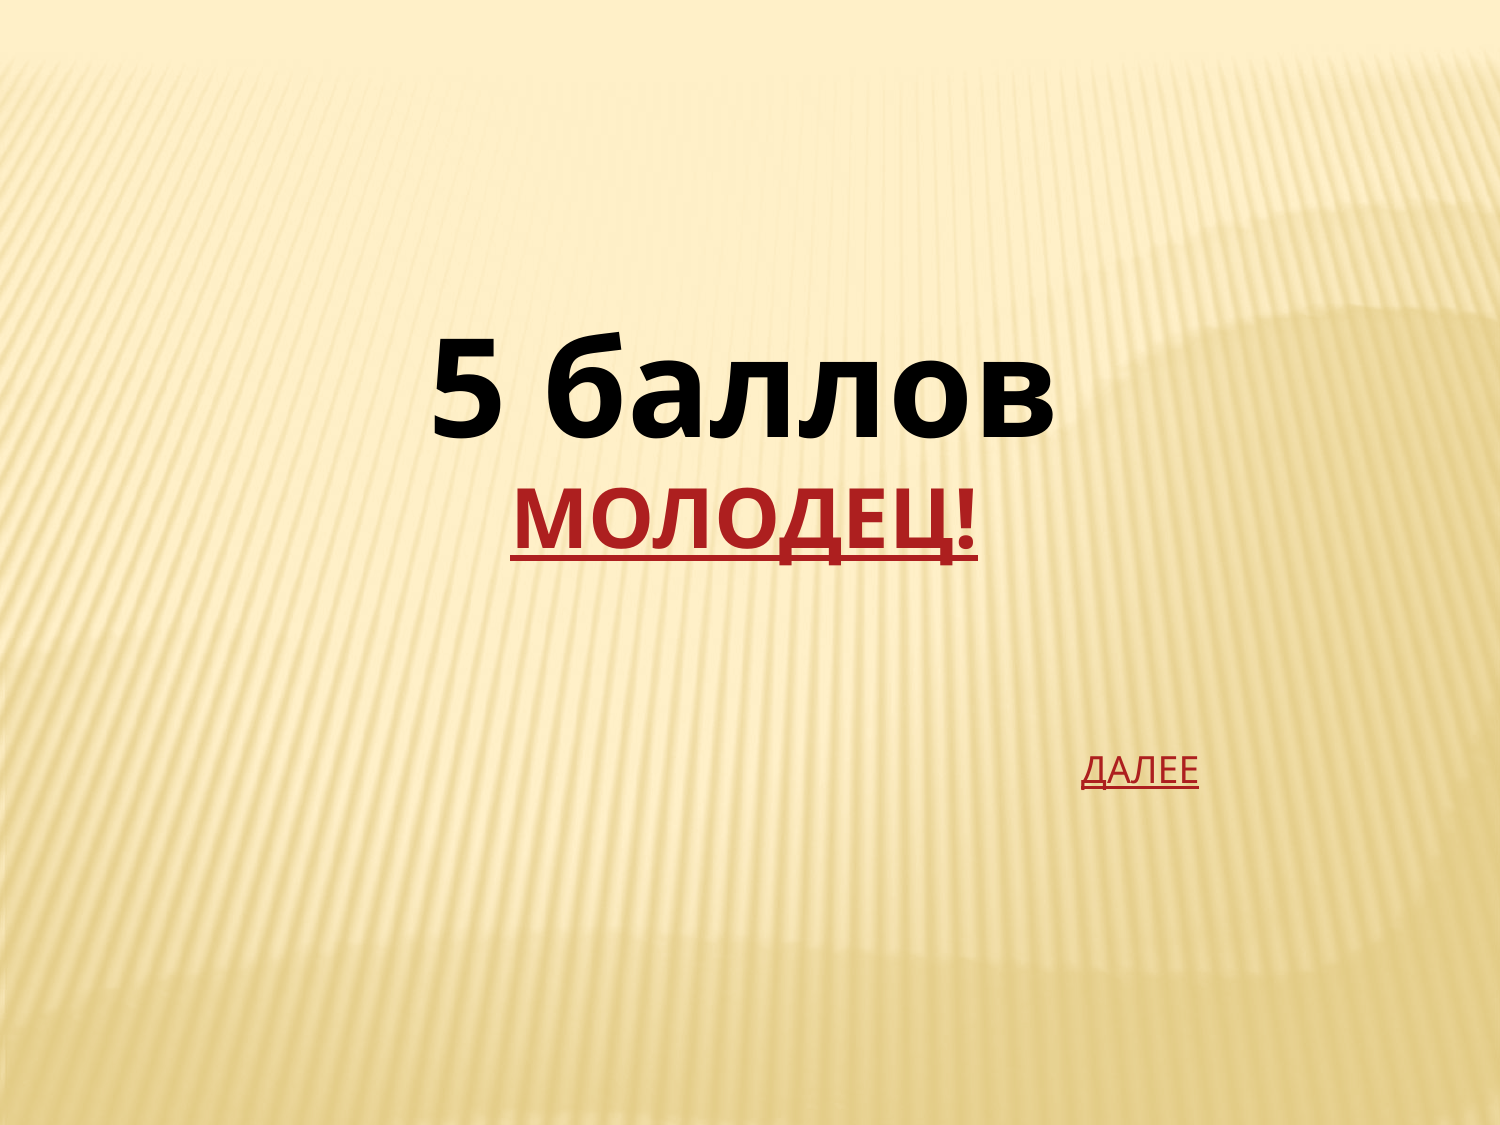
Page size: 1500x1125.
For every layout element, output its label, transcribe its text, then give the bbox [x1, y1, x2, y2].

text_box ДАЛЕЕ [1066, 738, 1372, 804]
text_box 5 баллов МОЛОДЕЦ! [246, 292, 1243, 587]
